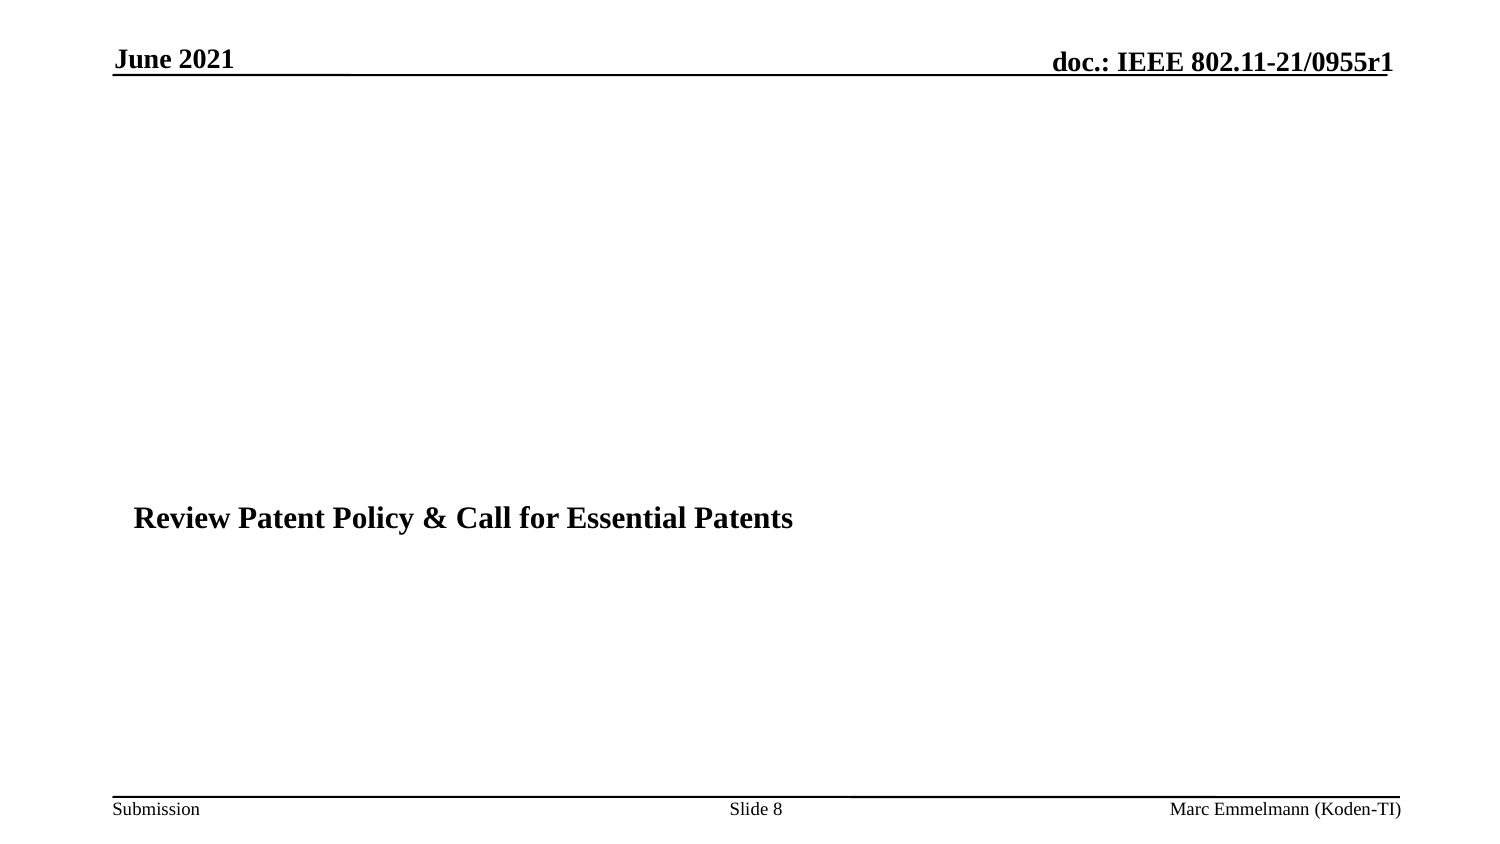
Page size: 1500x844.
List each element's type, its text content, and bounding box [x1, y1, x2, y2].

footer Marc Emmelmann (Koden-TI) [878, 796, 1402, 820]
list Review Patent Policy & Call for Essential Patents [118, 357, 1394, 543]
slide_number Slide 8 [712, 796, 800, 842]
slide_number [114, 40, 423, 75]
